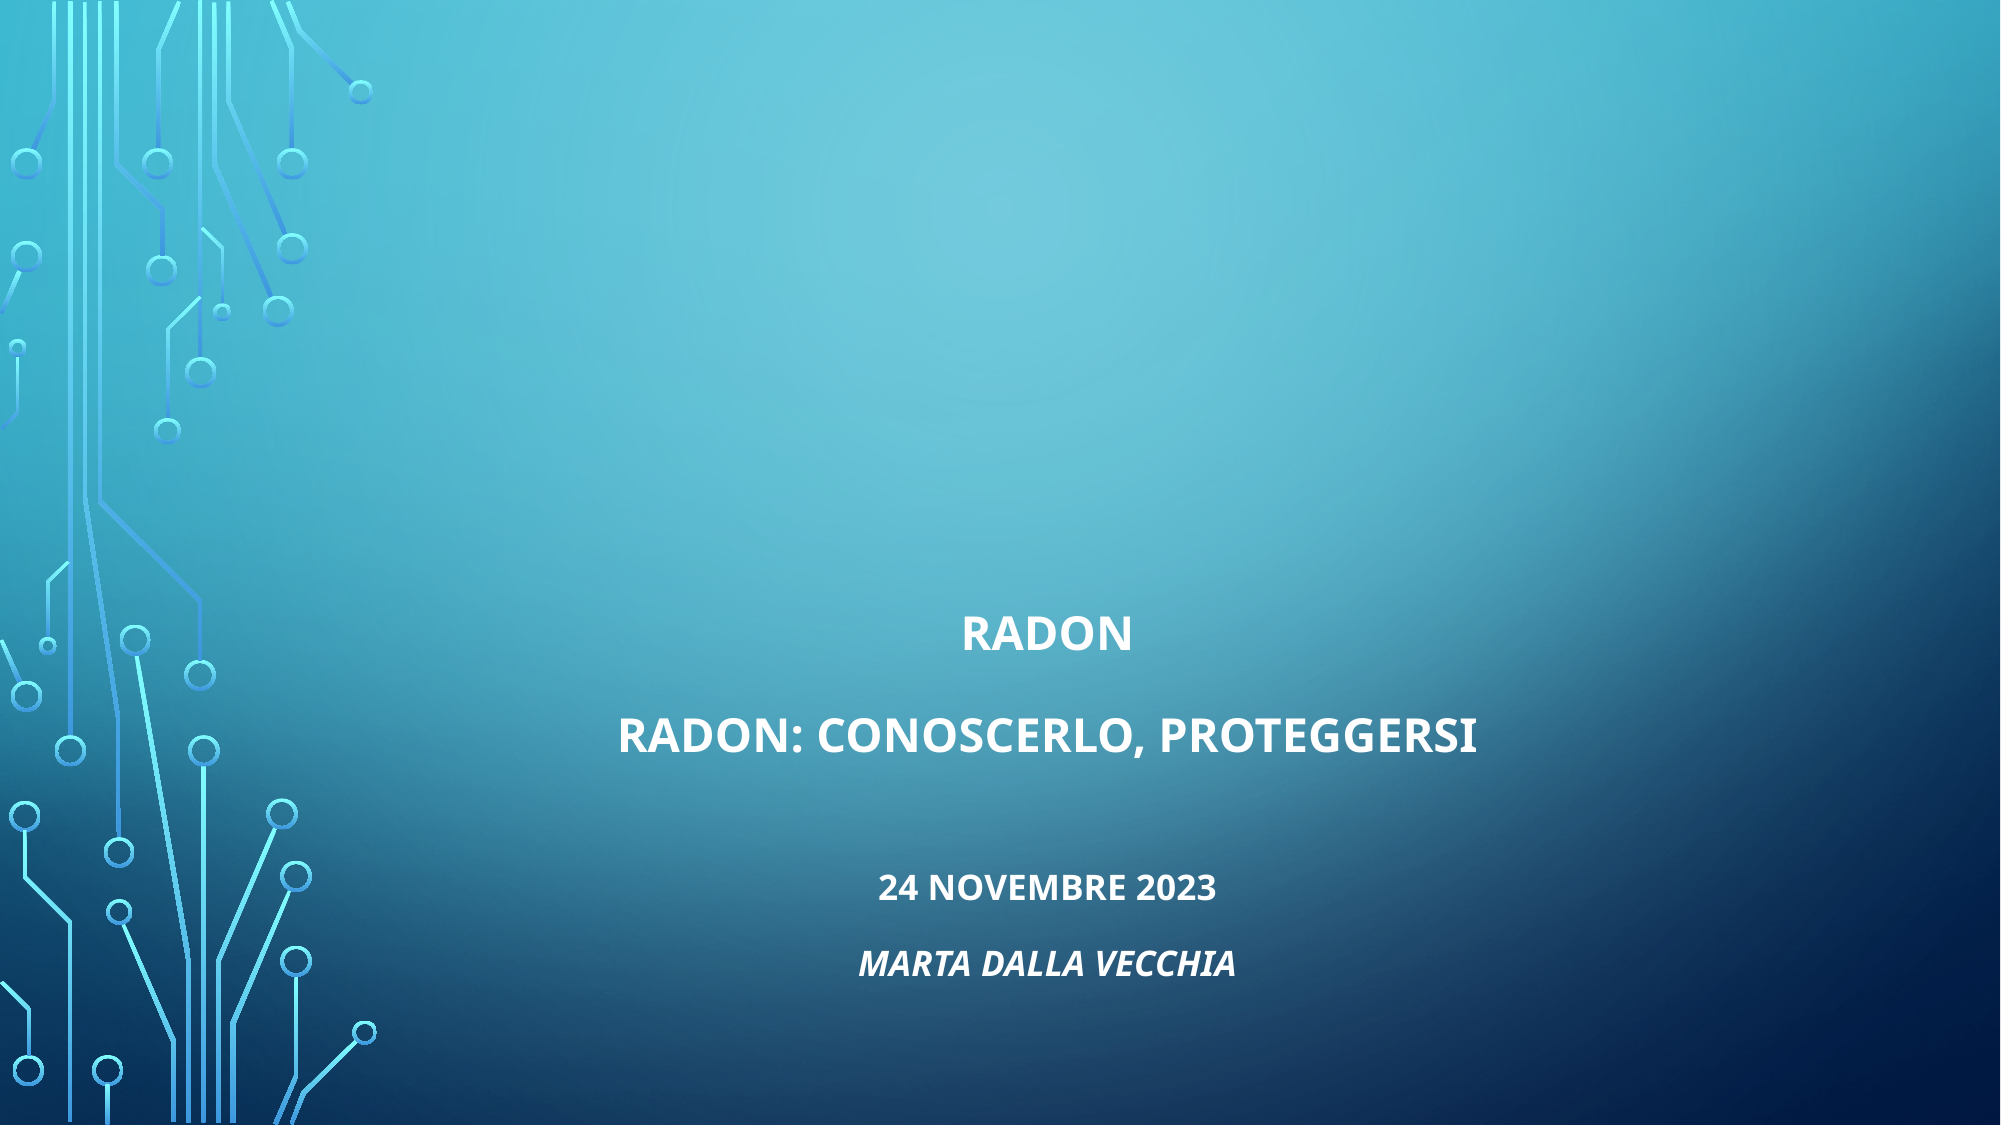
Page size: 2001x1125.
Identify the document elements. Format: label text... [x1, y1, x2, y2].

title RADON RADON: CONOSCERLO, PROTEGGERSI 24 novembre 2023 Marta Dalla Vecchia [238, 599, 1857, 992]
